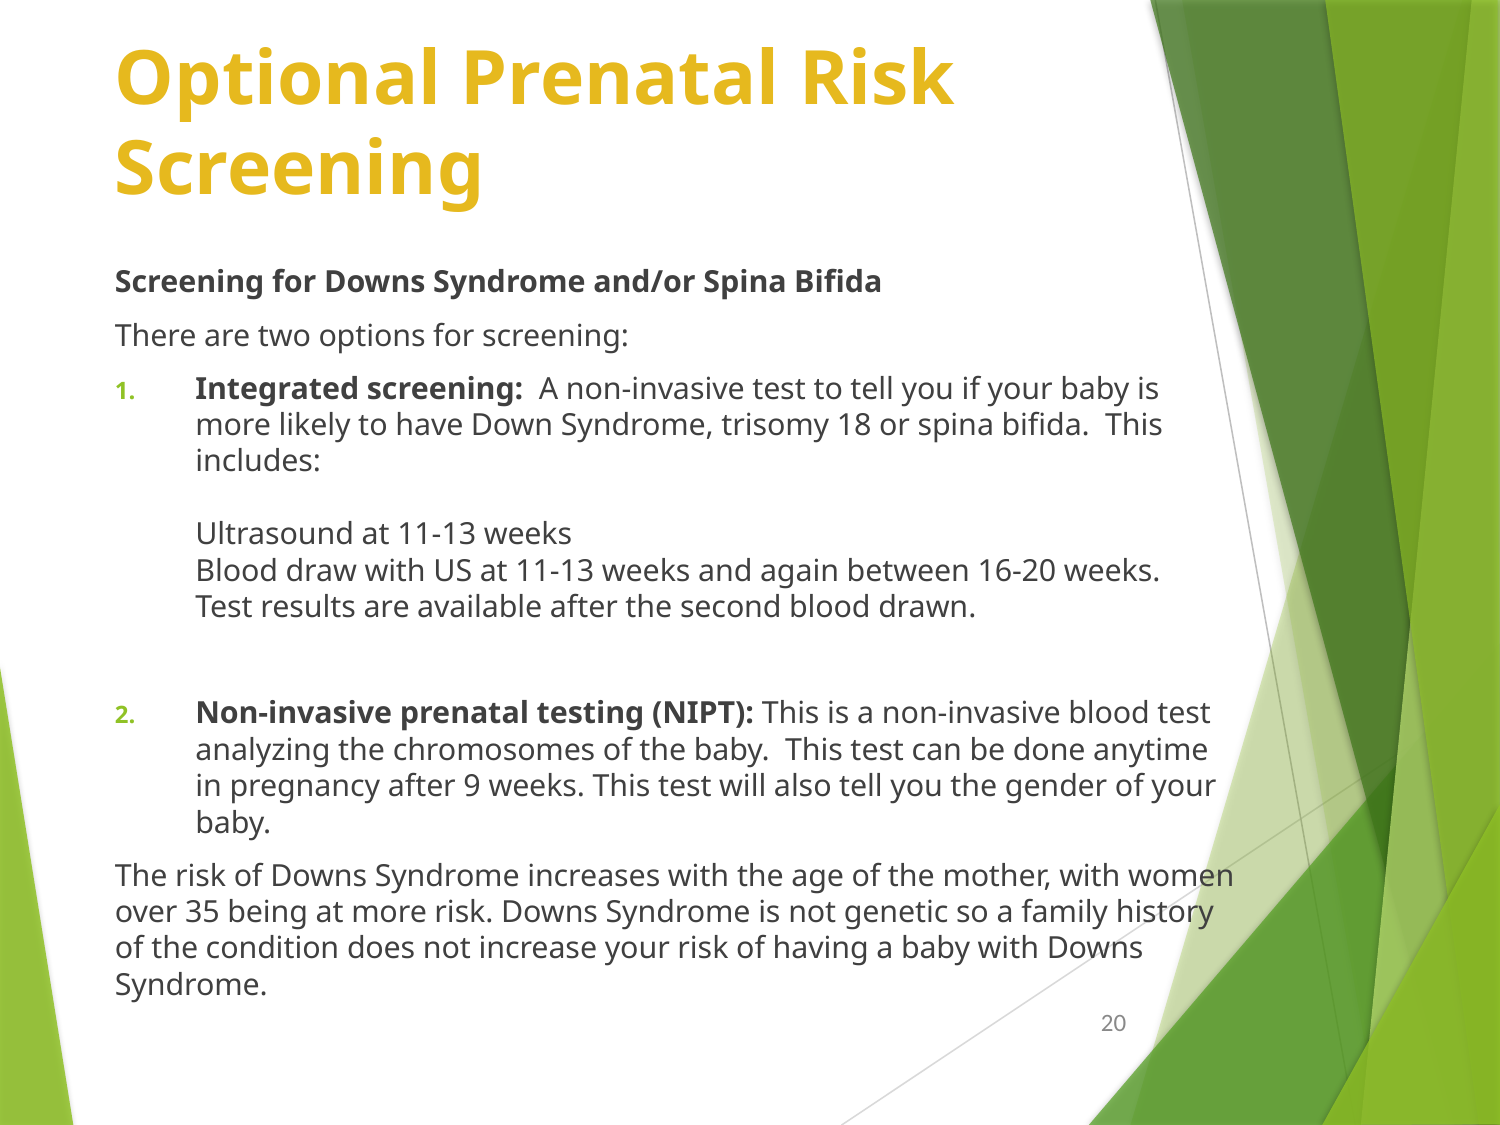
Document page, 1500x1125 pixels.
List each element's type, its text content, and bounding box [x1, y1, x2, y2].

slide_number 20 [1057, 991, 1142, 1051]
list Screening for Downs Syndrome and/or Spina Bifida There are two options for screening: Integrated screening: A non-invasive test to tell you if your baby is more likely to have Down Syndrome, trisomy 18 or spina bifida. This includes: Ultrasound at 11-13 weeks Blood draw with US at 11-13 weeks and again between 16-20 weeks. Test results are available after the second blood drawn. Non-invasive prenatal testing (NIPT): This is a non-invasive blood test analyzing the chromosomes of the baby. This test can be done anytime in pregnancy after 9 weeks. This test will also tell you the gender of your baby. The risk of Downs Syndrome increases with the age of the mother, with women over 35 being at more risk. Downs Syndrome is not genetic so a family history of the condition does not increase your risk of having a baby with Downs Syndrome. [99, 254, 1250, 1013]
title Optional Prenatal Risk Screening [99, 21, 1142, 239]
